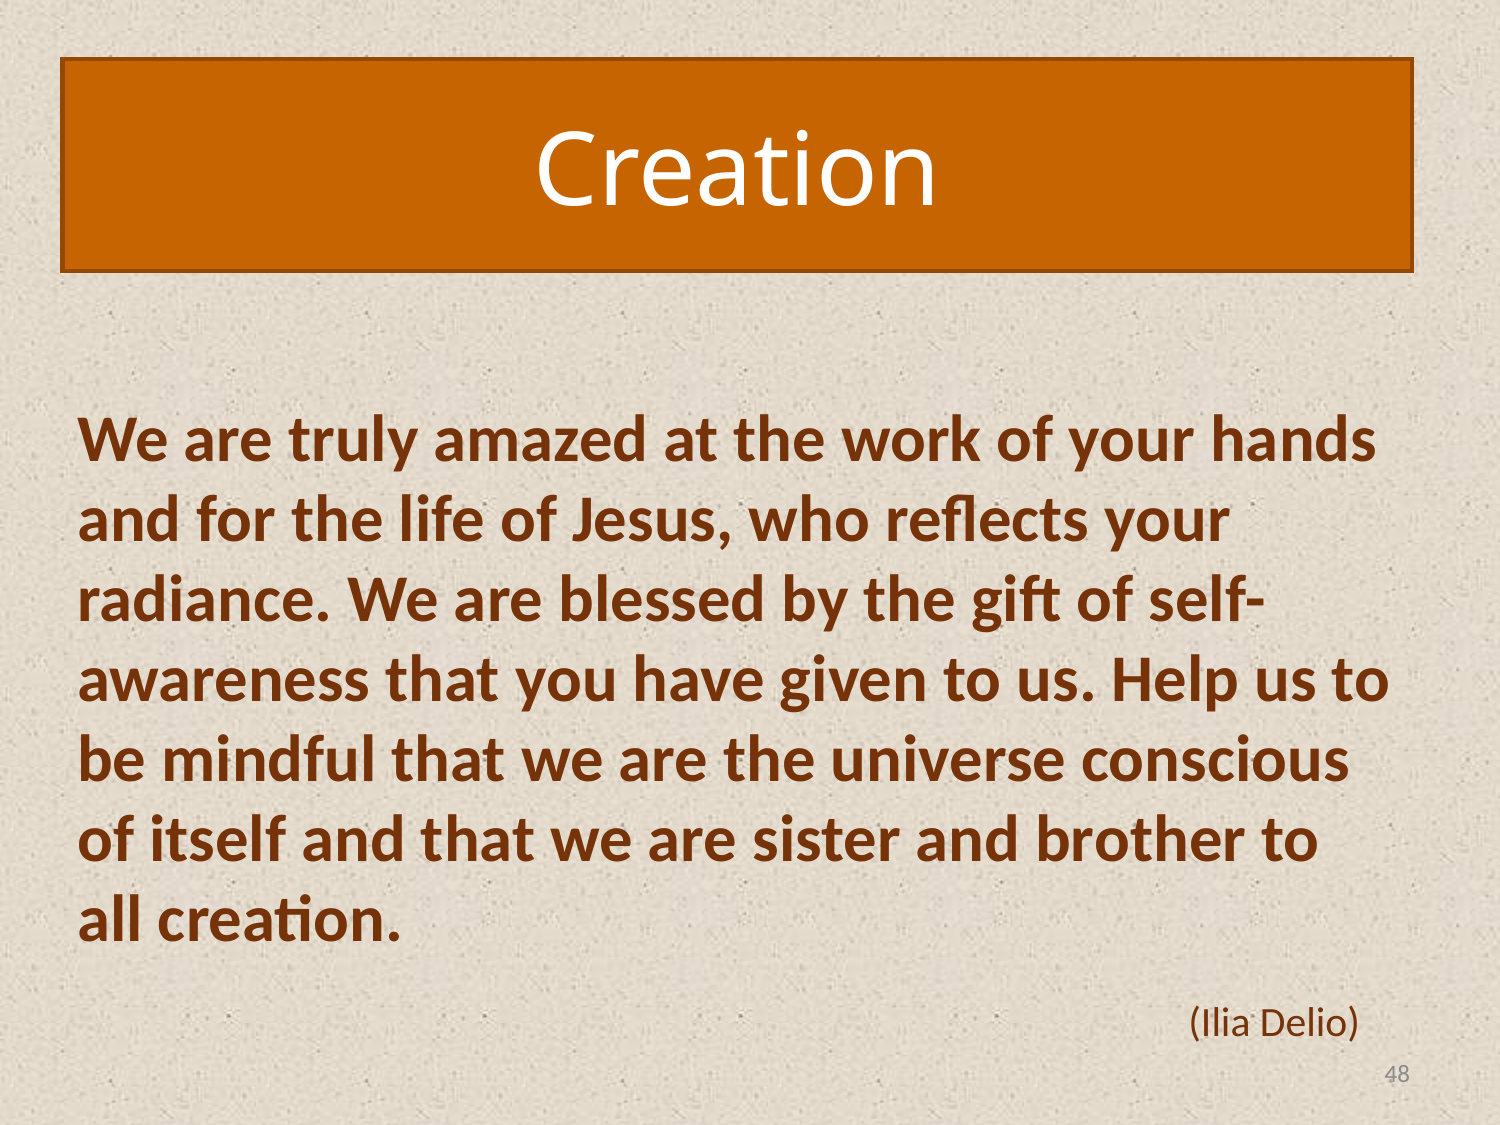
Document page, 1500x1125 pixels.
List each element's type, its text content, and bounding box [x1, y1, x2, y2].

text_box (Ilia Delio) [62, 987, 1375, 1103]
text_box Creation [60, 57, 1414, 273]
picture [0, 0, 1500, 1125]
text_box We are truly amazed at the work of your hands and for the life of Jesus, who reflects your radiance. We are blessed by the gift of self-awareness that you have given to us. Help us to be mindful that we are the universe conscious of itself and that we are sister and brother to all creation. [62, 387, 1413, 1007]
slide_number 48 [1375, 1042, 1425, 1103]
